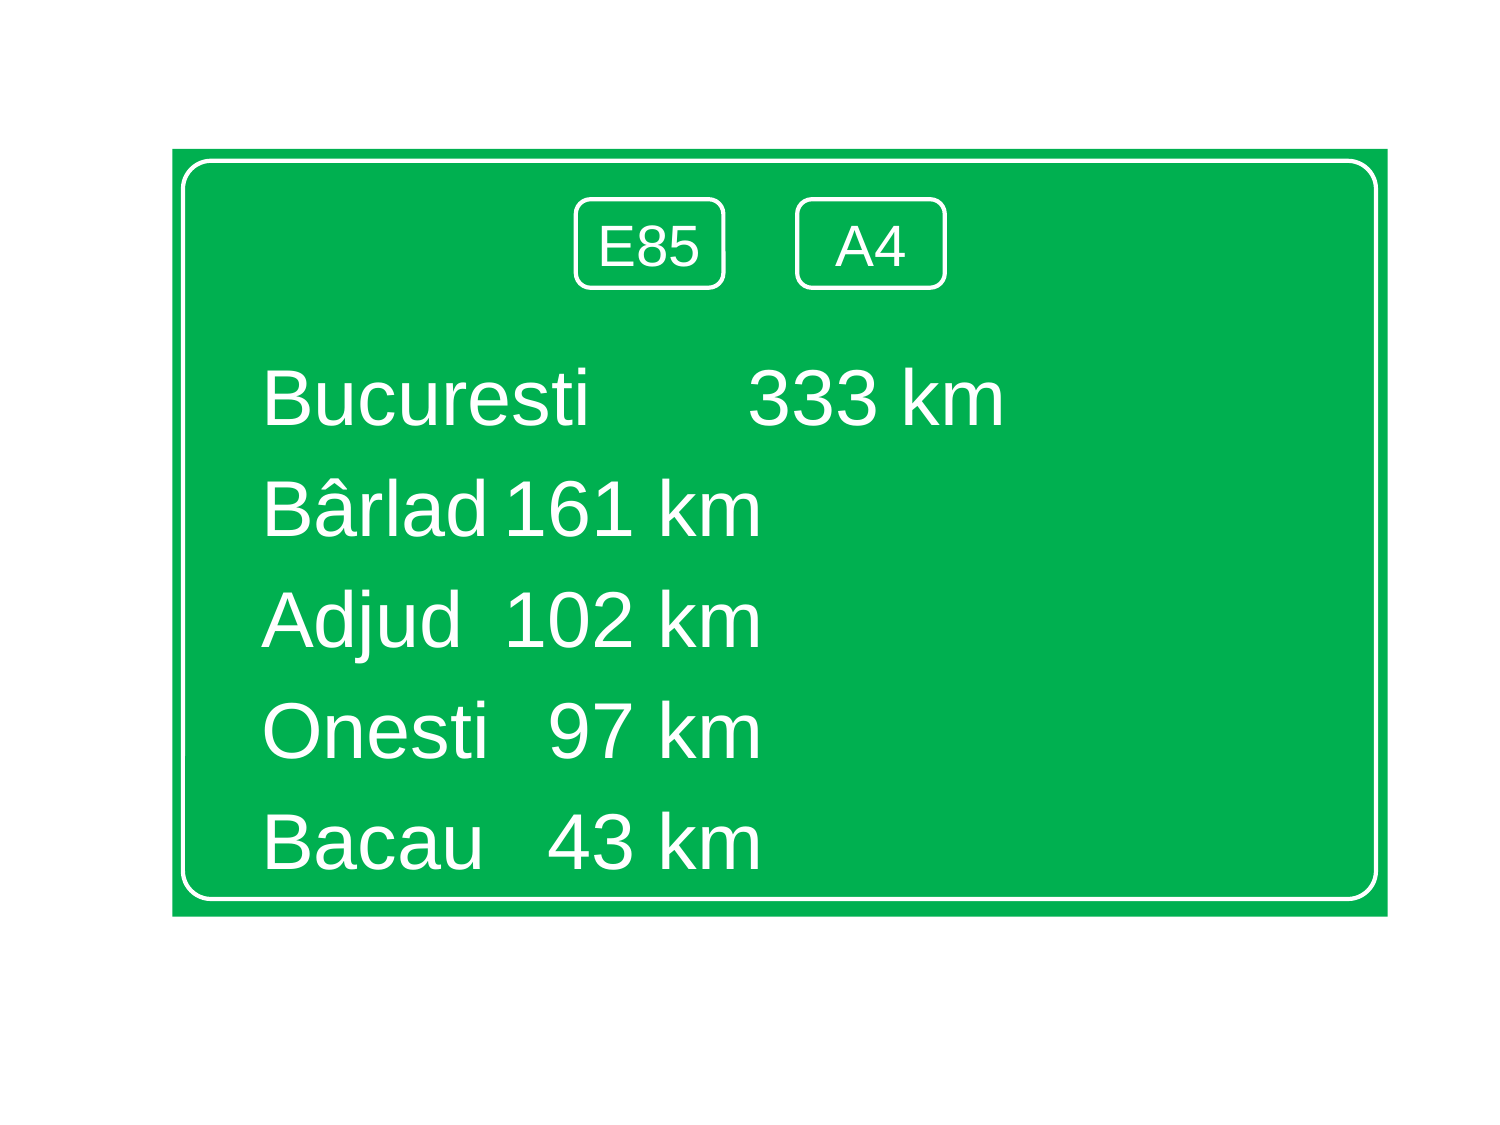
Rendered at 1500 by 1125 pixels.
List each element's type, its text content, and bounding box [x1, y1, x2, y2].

text_box Bucuresti 333 km Bârlad 161 km Adjud 102 km Onesti 97 km Bacau 43 km [172, 148, 1388, 917]
text_box [180, 158, 1379, 902]
text_box E85 [573, 197, 726, 290]
text_box A4 [795, 197, 947, 290]
